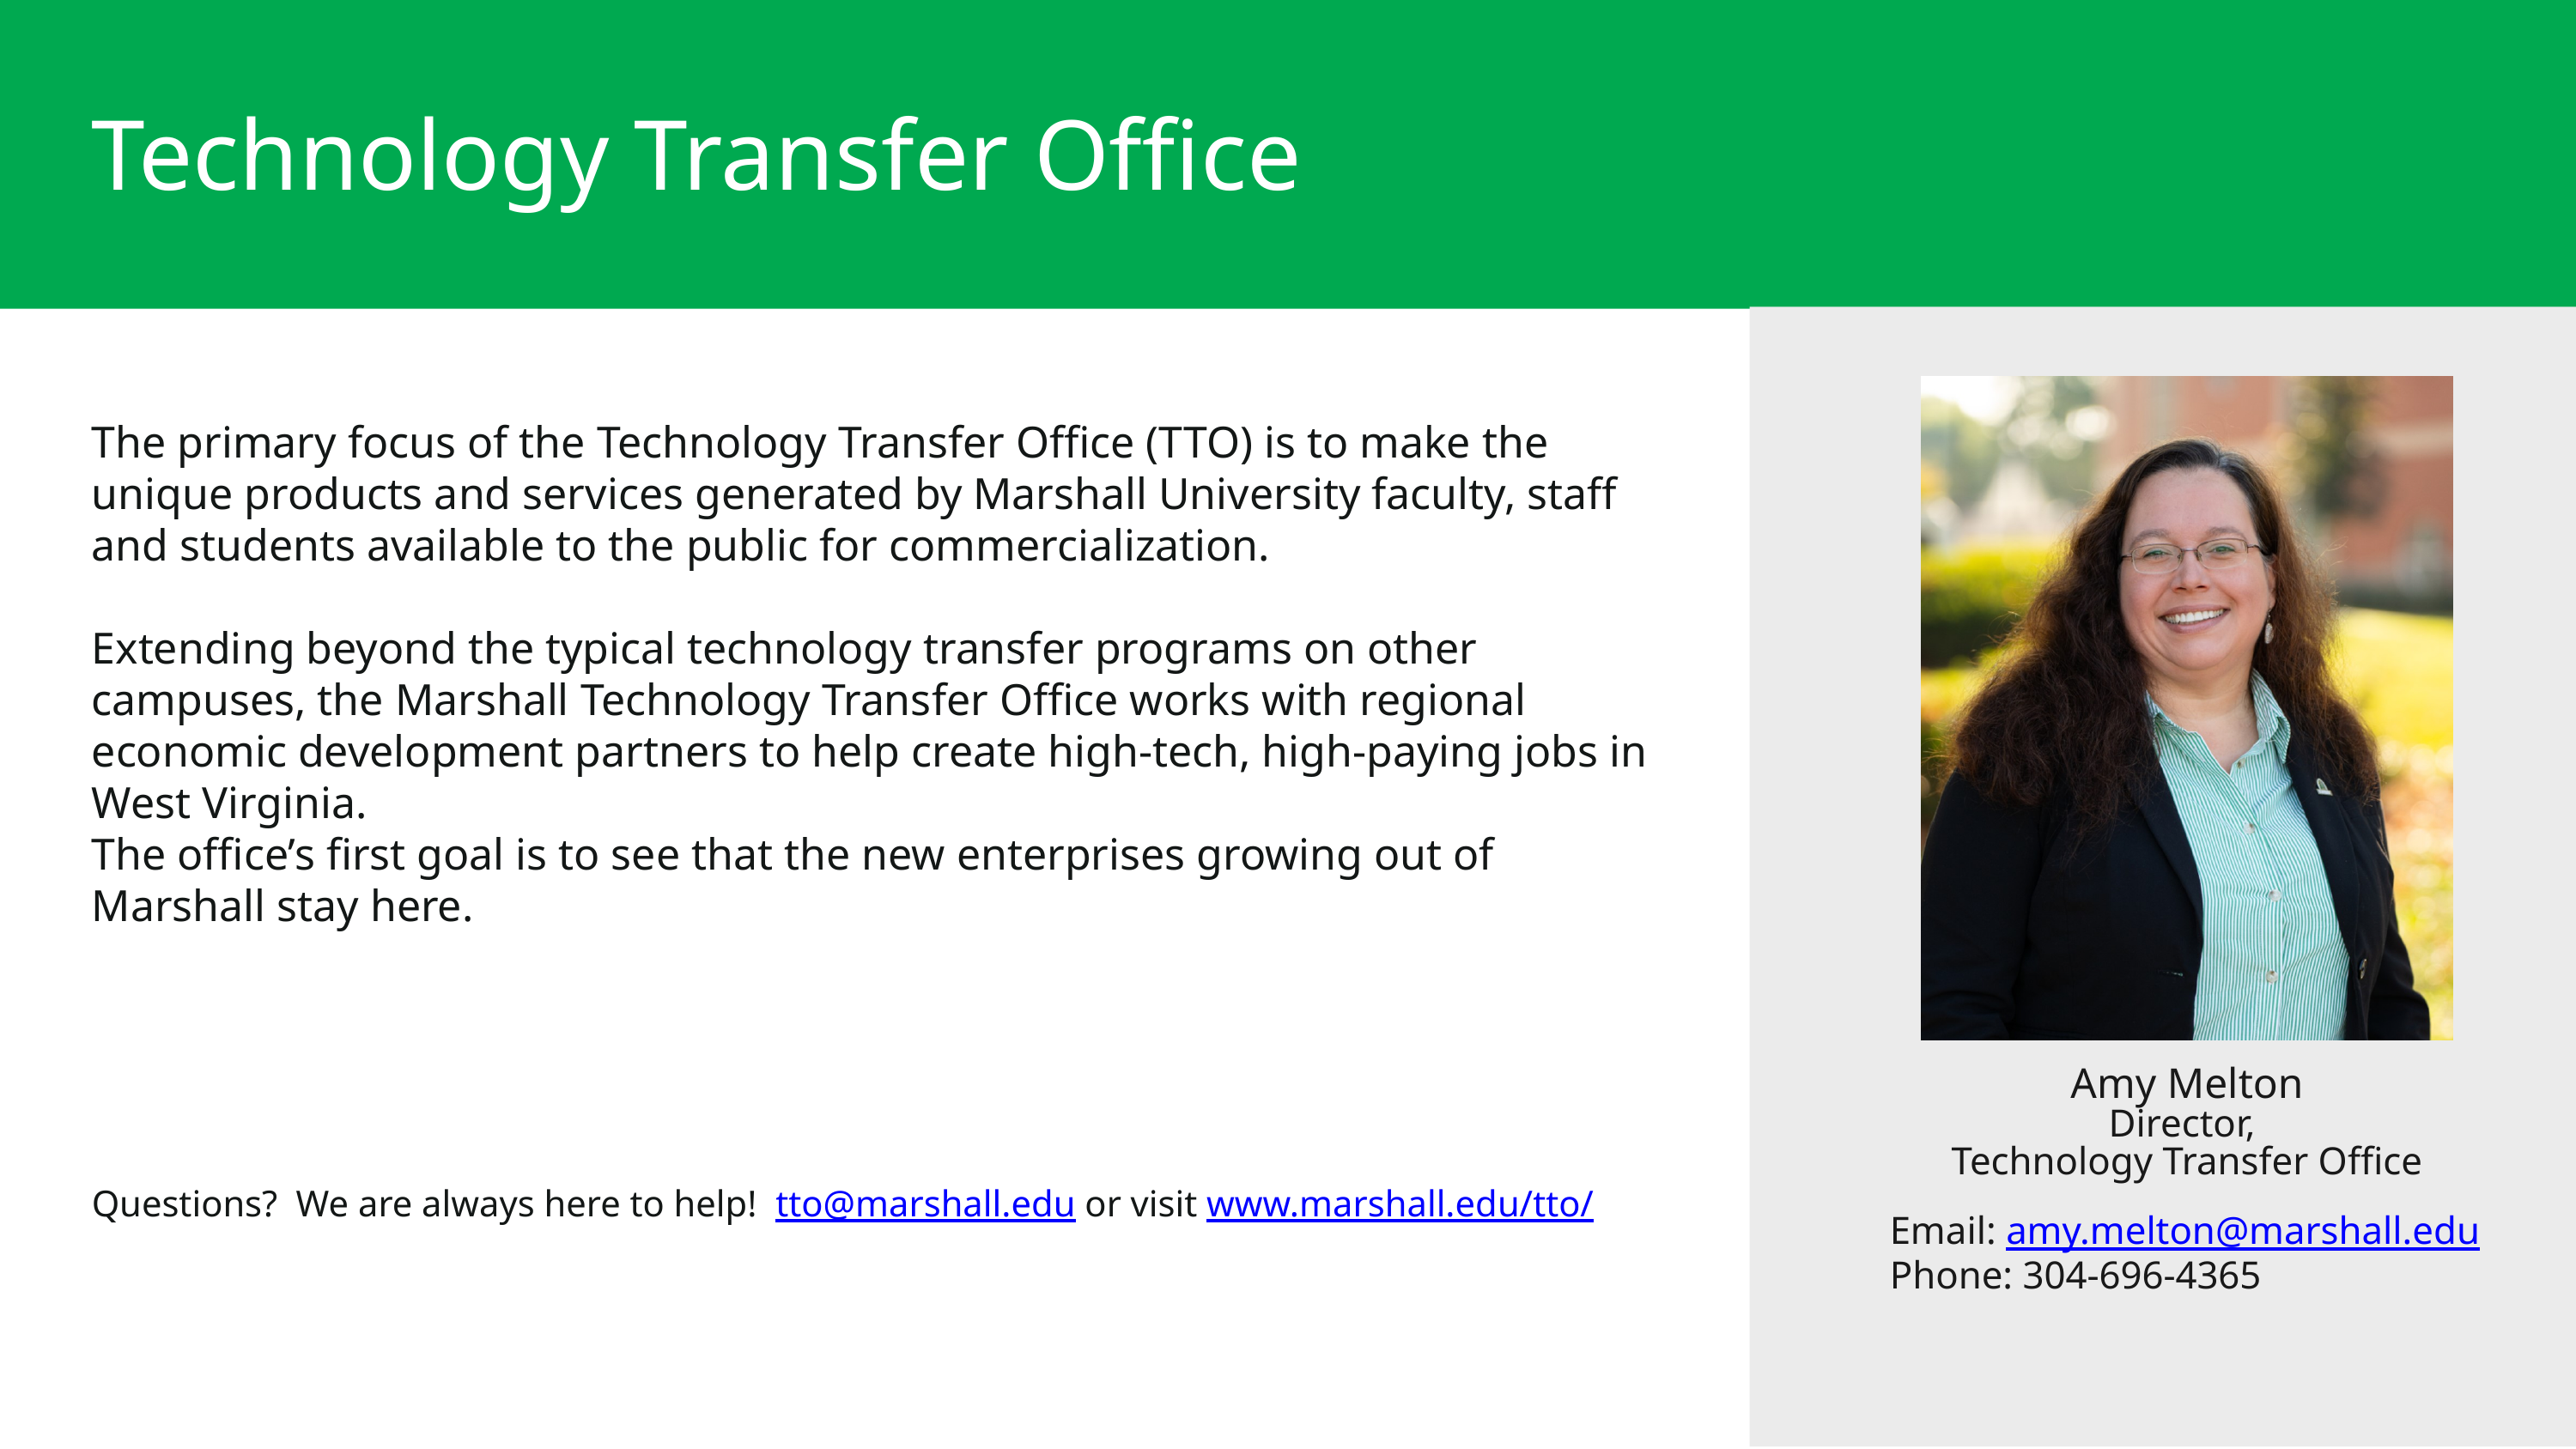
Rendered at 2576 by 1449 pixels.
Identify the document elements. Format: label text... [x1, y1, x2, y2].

text_box [1749, 306, 2576, 1447]
text_box Technology Transfer Office [91, 112, 2415, 210]
text_box [0, 0, 2576, 309]
text_box The primary focus of the Technology Transfer Office (TTO) is to make the unique products and services generated by Marshall University faculty, staff and students available to the public for commercialization. Extending beyond the typical technology transfer programs on other campuses, the Marshall Technology Transfer Office works with regional economic development partners to help create high-tech, high-paying jobs in West Virginia. The office’s first goal is to see that the new enterprises growing out of Marshall stay here. [91, 415, 1673, 982]
text_box Questions? We are always here to help! tto@marshall.edu or visit www.marshall.edu/tto/ [91, 1180, 1761, 1230]
text_box Amy Melton Director, Technology Transfer Office Email: amy.melton@marshall.edu Phone: 304-696-4365 [1889, 1064, 2485, 1297]
picture [1921, 376, 2453, 1040]
